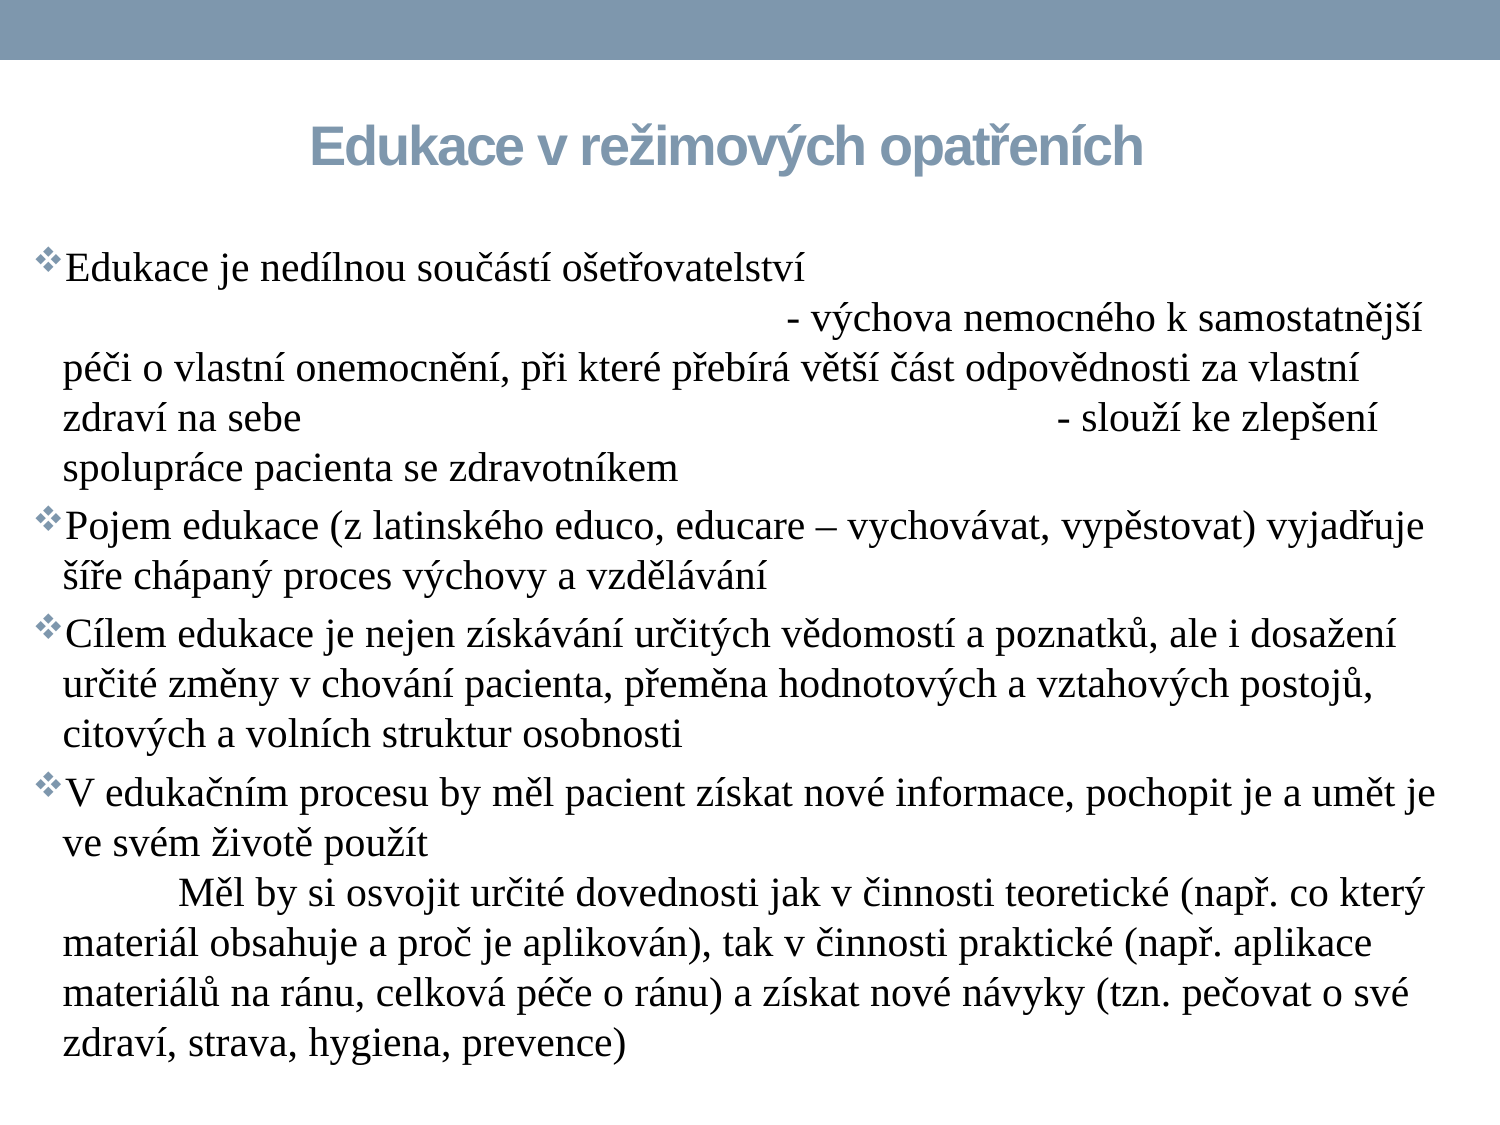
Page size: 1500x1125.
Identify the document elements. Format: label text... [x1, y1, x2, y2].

title Edukace v režimových opatřeních [29, 101, 1425, 185]
list Edukace je nedílnou součástí ošetřovatelství - výchova nemocného k samostatnější péči o vlastní onemocnění, při které přebírá větší část odpovědnosti za vlastní zdraví na sebe - slouží ke zlepšení spolupráce pacienta se zdravotníkem Pojem edukace (z latinského educo, educare – vychovávat, vypěstovat) vyjadřuje šíře chápaný proces výchovy a vzdělávání Cílem edukace je nejen získávání určitých vědomostí a poznatků, ale i dosažení určité změny v chování pacienta, přeměna hodnotových a vztahových postojů, citových a volních struktur osobnosti V edukačním procesu by měl pacient získat nové informace, pochopit je a umět je ve svém životě použít Měl by si osvojit určité dovednosti jak v činnosti teoretické (např. co který materiál obsahuje a proč je aplikován), tak v činnosti praktické (např. aplikace materiálů na ránu, celková péče o ránu) a získat nové návyky (tzn. pečovat o své zdraví, strava, hygiena, prevence) [17, 231, 1460, 1079]
